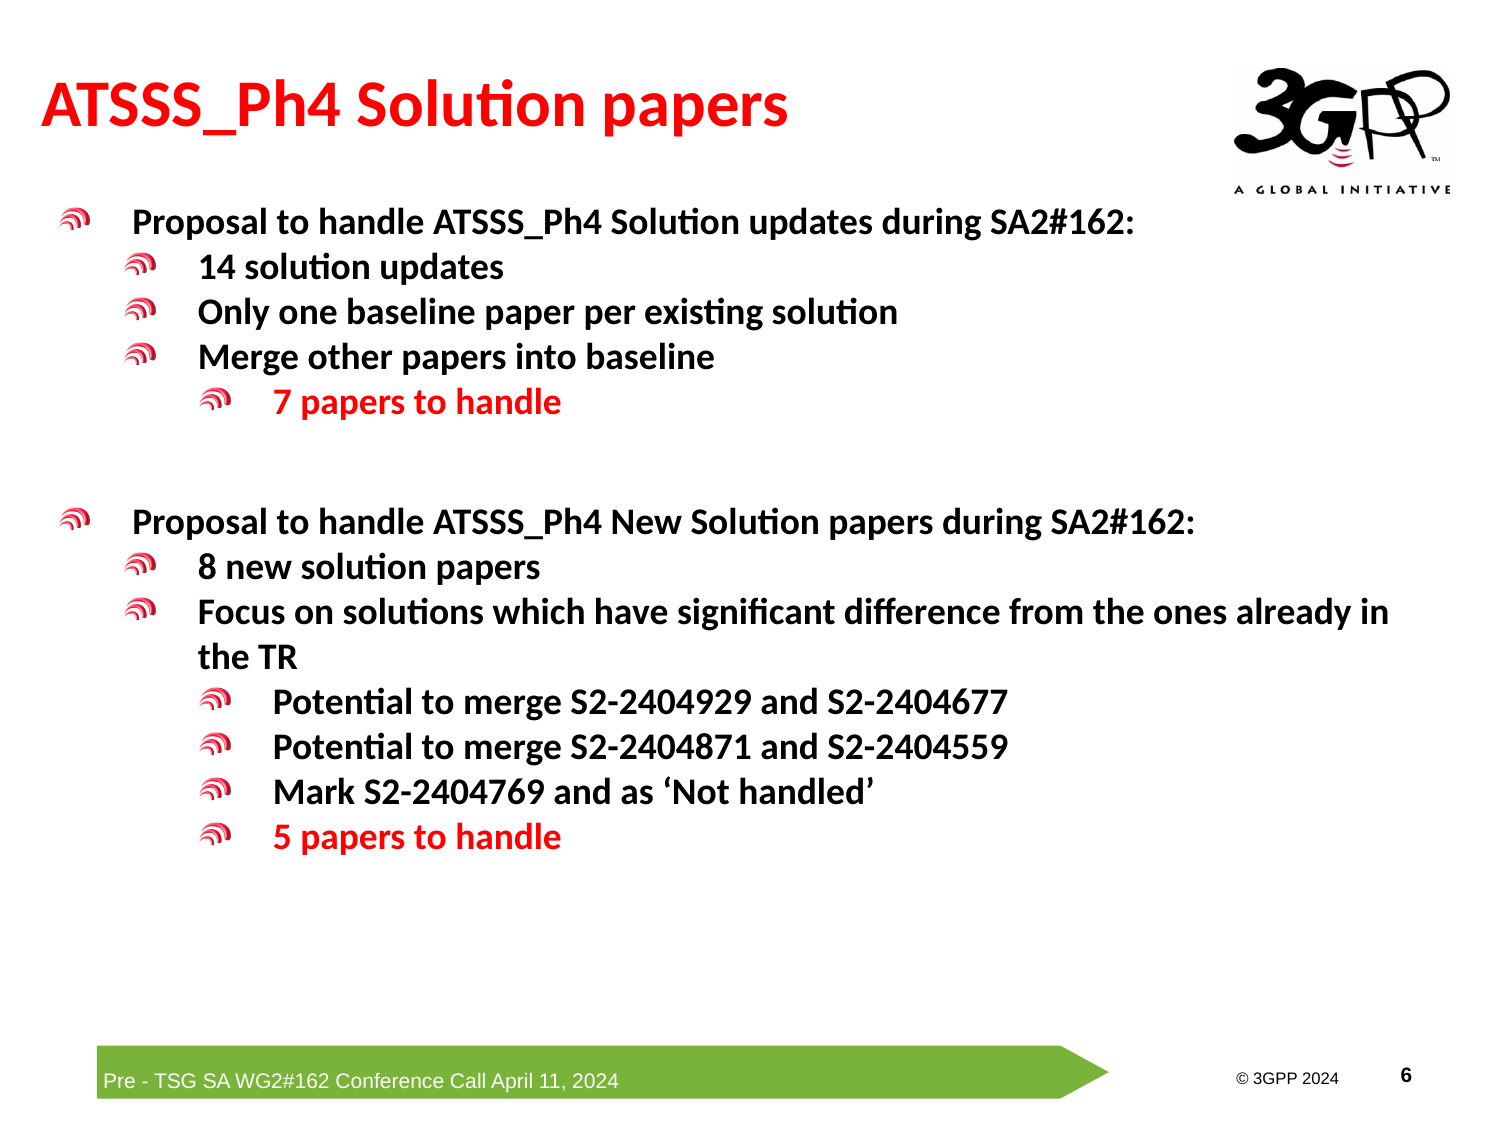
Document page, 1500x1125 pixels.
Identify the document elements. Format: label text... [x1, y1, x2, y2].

title ATSSS_Ph4 Solution papers [26, 47, 1223, 152]
picture [197, 776, 225, 803]
picture [122, 251, 150, 278]
picture [57, 206, 84, 233]
picture [122, 551, 150, 578]
picture [197, 821, 225, 848]
picture [57, 506, 84, 533]
picture [122, 296, 150, 323]
picture [122, 341, 150, 368]
picture [197, 686, 225, 713]
picture [1234, 68, 1450, 194]
picture [122, 596, 150, 623]
picture [197, 731, 225, 758]
list Proposal to handle ATSSS_Ph4 Solution updates during SA2#162: 14 solution updates Only one baseline paper per existing solution Merge other papers into baseline 7 papers to handle Proposal to handle ATSSS_Ph4 New Solution papers during SA2#162: 8 new solution papers Focus on solutions which have significant difference from the ones already in the TR Potential to merge S2-2404929 and S2-2404677 Potential to merge S2-2404871 and S2-2404559 Mark S2-2404769 and as ‘Not handled’ 5 papers to handle [42, 189, 1419, 936]
picture [197, 386, 225, 413]
